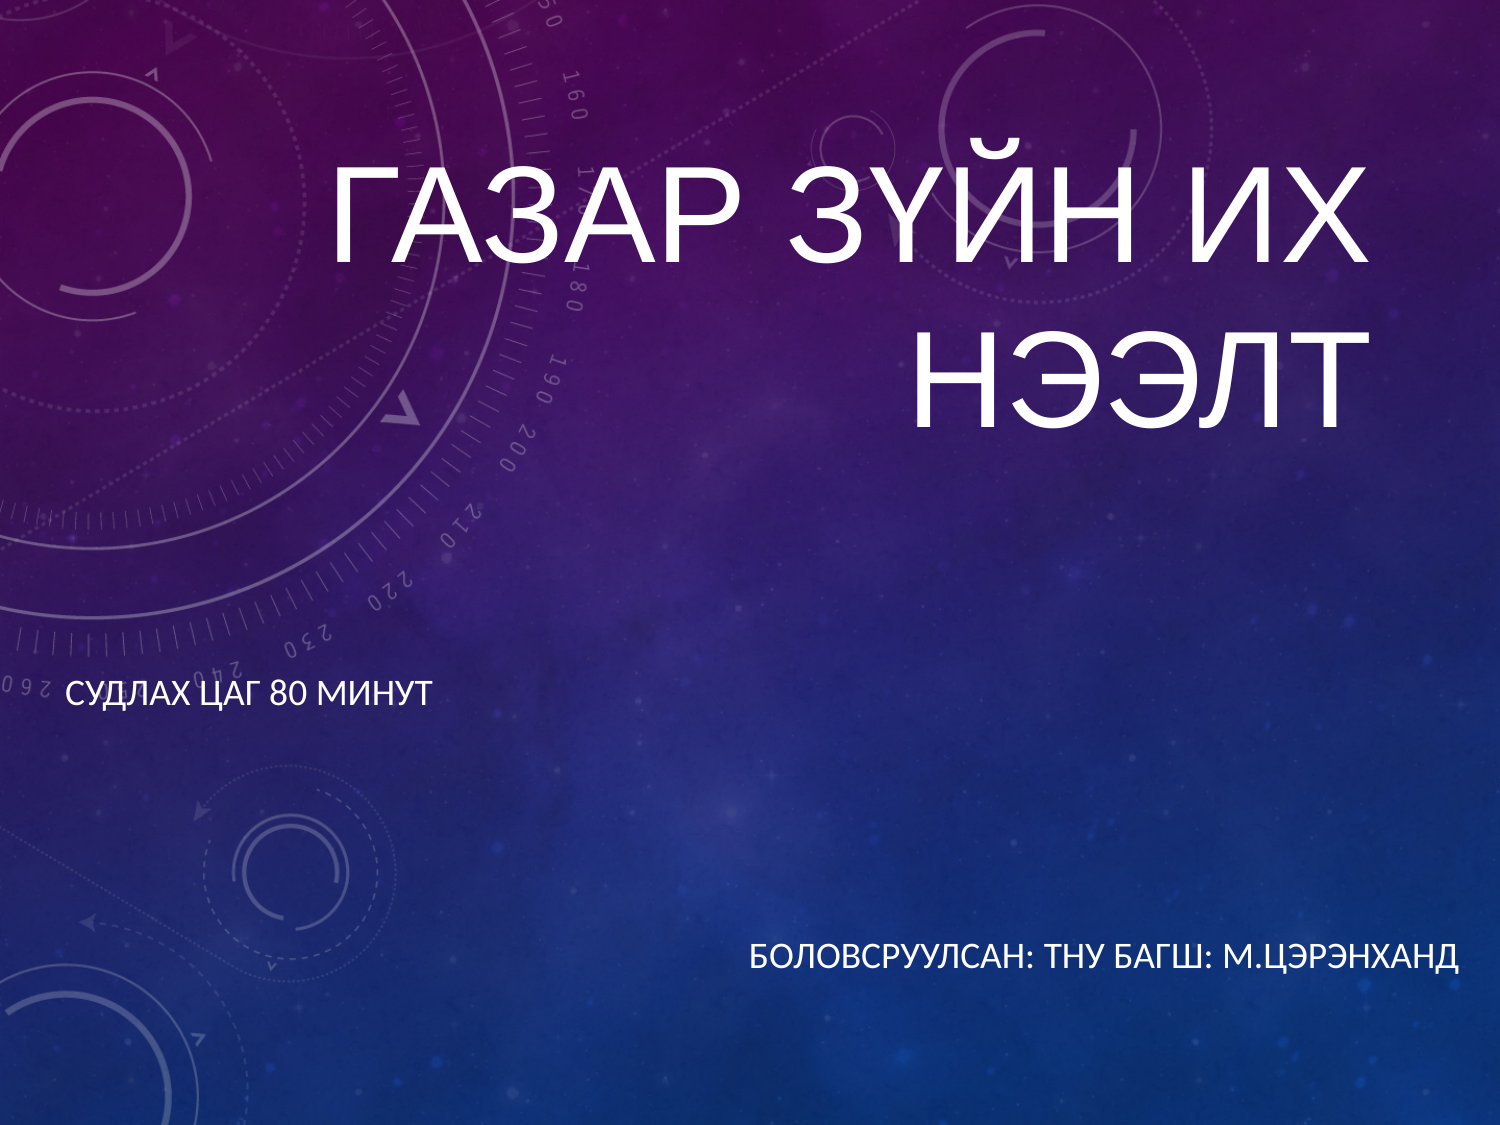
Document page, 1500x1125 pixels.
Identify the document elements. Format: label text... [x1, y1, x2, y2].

title Газар зүйн их нээлт [112, 87, 1388, 462]
picture [0, 0, 1500, 1125]
subtitle Судлах цаг 80 минут Боловсруулсан: ТНУ багш: М.Цэрэнханд [50, 462, 1475, 1082]
